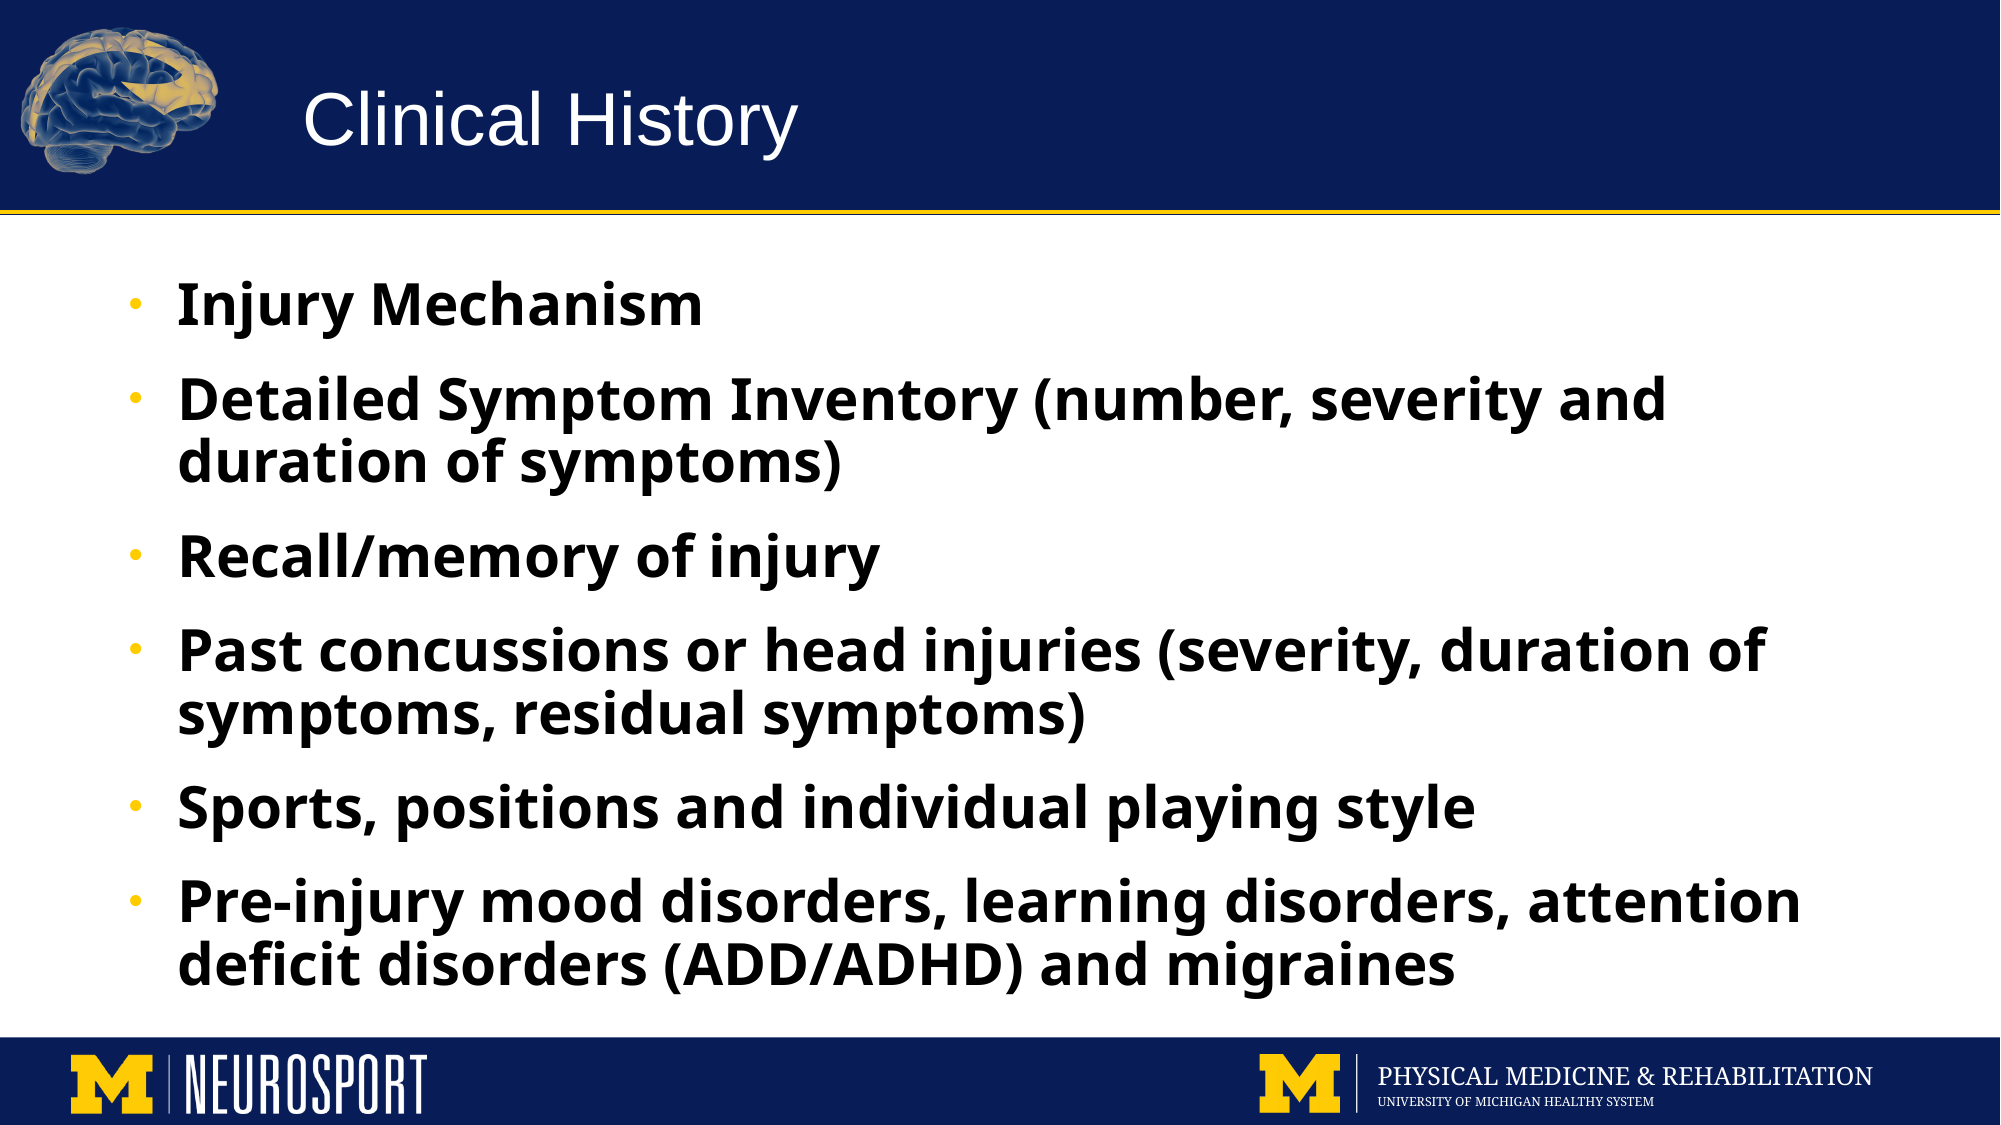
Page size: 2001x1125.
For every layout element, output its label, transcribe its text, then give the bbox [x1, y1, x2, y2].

picture [0, 21, 223, 183]
picture [71, 1054, 427, 1114]
picture [1259, 1067, 1370, 1113]
list Injury Mechanism Detailed Symptom Inventory (number, severity and duration of symptoms) Recall/memory of injury Past concussions or head injuries (severity, duration of symptoms, residual symptoms) Sports, positions and individual playing style Pre-injury mood disorders, learning disorders, attention deficit disorders (ADD/ADHD) and migraines [87, 260, 1913, 1067]
title Clinical History [287, 84, 1895, 176]
